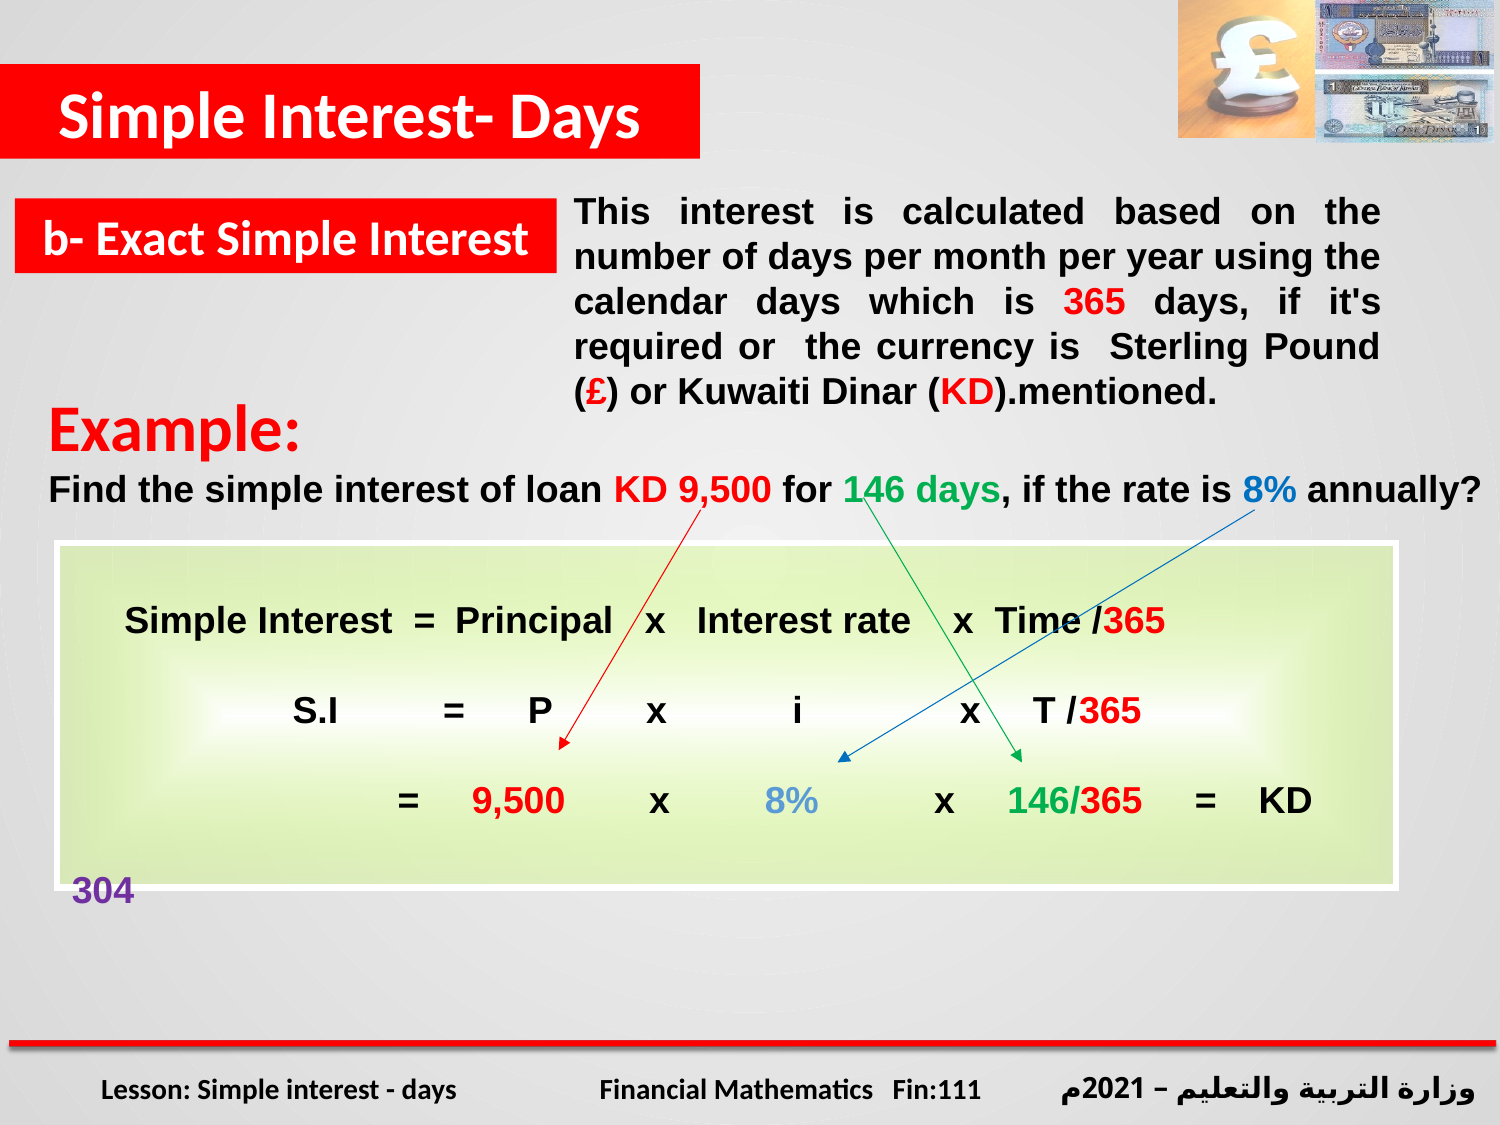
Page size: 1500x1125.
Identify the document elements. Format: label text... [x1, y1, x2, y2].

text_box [558, 509, 701, 751]
picture [2, 1037, 1500, 1058]
text_box [87, 408, 118, 505]
picture [1178, 0, 1494, 143]
text_box b- Exact Simple Interest [14, 198, 557, 274]
text_box Lesson: Simple interest - days Financial Mathematics Fin:111 [2, 1062, 1081, 1113]
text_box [837, 509, 863, 763]
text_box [863, 497, 1023, 763]
text_box Example: Find the simple interest of loan KD 9,500 for 146 days, if the rate is 8% annually? [33, 377, 1500, 563]
text_box وزارة التربية والتعليم – 2021م [1045, 1062, 1492, 1112]
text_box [1023, 509, 1255, 763]
text_box Simple Interest- Days [0, 64, 700, 159]
text_box This interest is calculated based on the number of days per month per year using the calendar days which is 365 days, if it's required or the currency is Sterling Pound (£) or Kuwaiti Dinar (KD).mentioned. [558, 179, 1397, 420]
text_box Simple Interest = Principal x Interest rate x Time /365 S.I = P x i x T /365 = 9,500 x 8% x 146/365 = KD 304 [56, 543, 1397, 888]
